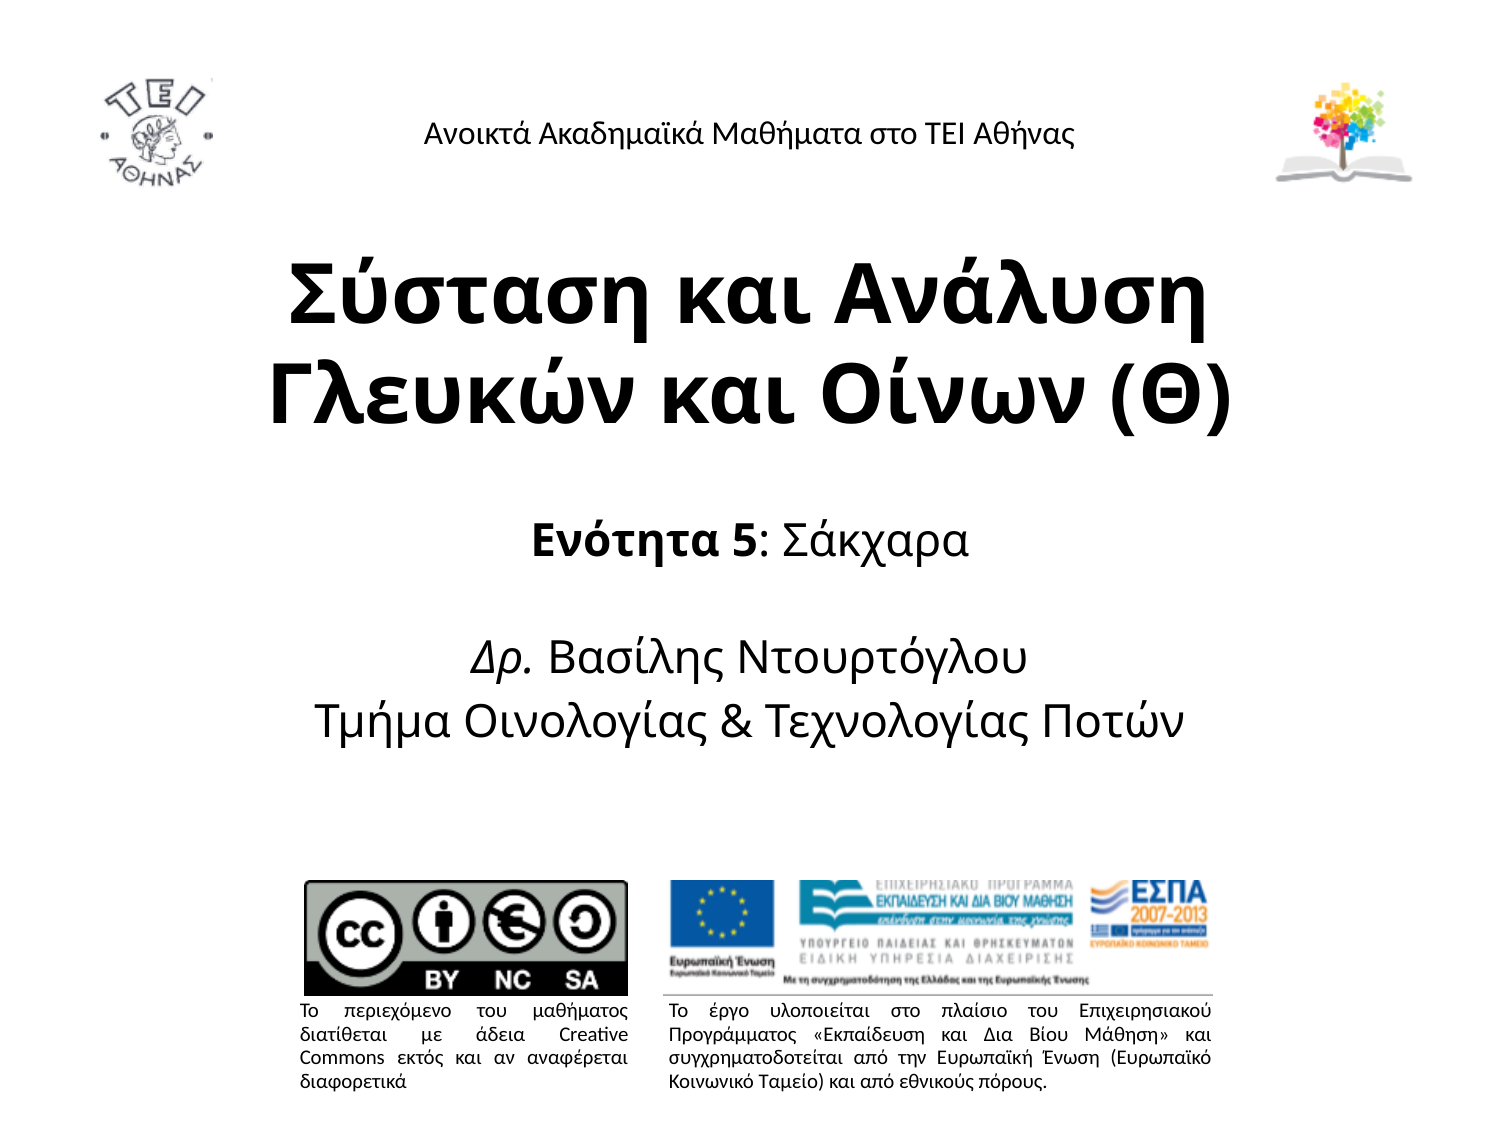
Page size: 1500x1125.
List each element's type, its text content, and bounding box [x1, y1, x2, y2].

picture [100, 77, 213, 193]
table_header Το περιεχόμενο του μαθήματος διατίθεται με άδεια Creative Commons εκτός και αν αναφέρεται διαφορετικά [289, 999, 640, 1125]
table_header Το έργο υλοποιείται στο πλαίσιο του Επιχειρησιακού Προγράμματος «Εκπαίδευση και Δια Βίου Μάθηση» και συγχρηματοδοτείται από την Ευρωπαϊκή Ένωση (Ευρωπαϊκό Κοινωνικό Ταμείο) και από εθνικούς πόρους. [640, 999, 1223, 1125]
subtitle Ενότητα 5: Σάκχαρα Δρ. Βασίλης Ντουρτόγλου Τμήμα Οινολογίας & Τεχνολογίας Ποτών [0, 503, 1500, 870]
text_box Ανοικτά Ακαδημαϊκά Μαθήματα στο ΤΕΙ Αθήνας [217, 103, 1268, 159]
picture [663, 880, 1214, 996]
picture [1273, 77, 1414, 185]
title Σύσταση και Ανάλυση Γλευκών και Οίνων (Θ) [112, 219, 1388, 461]
picture [303, 880, 628, 996]
